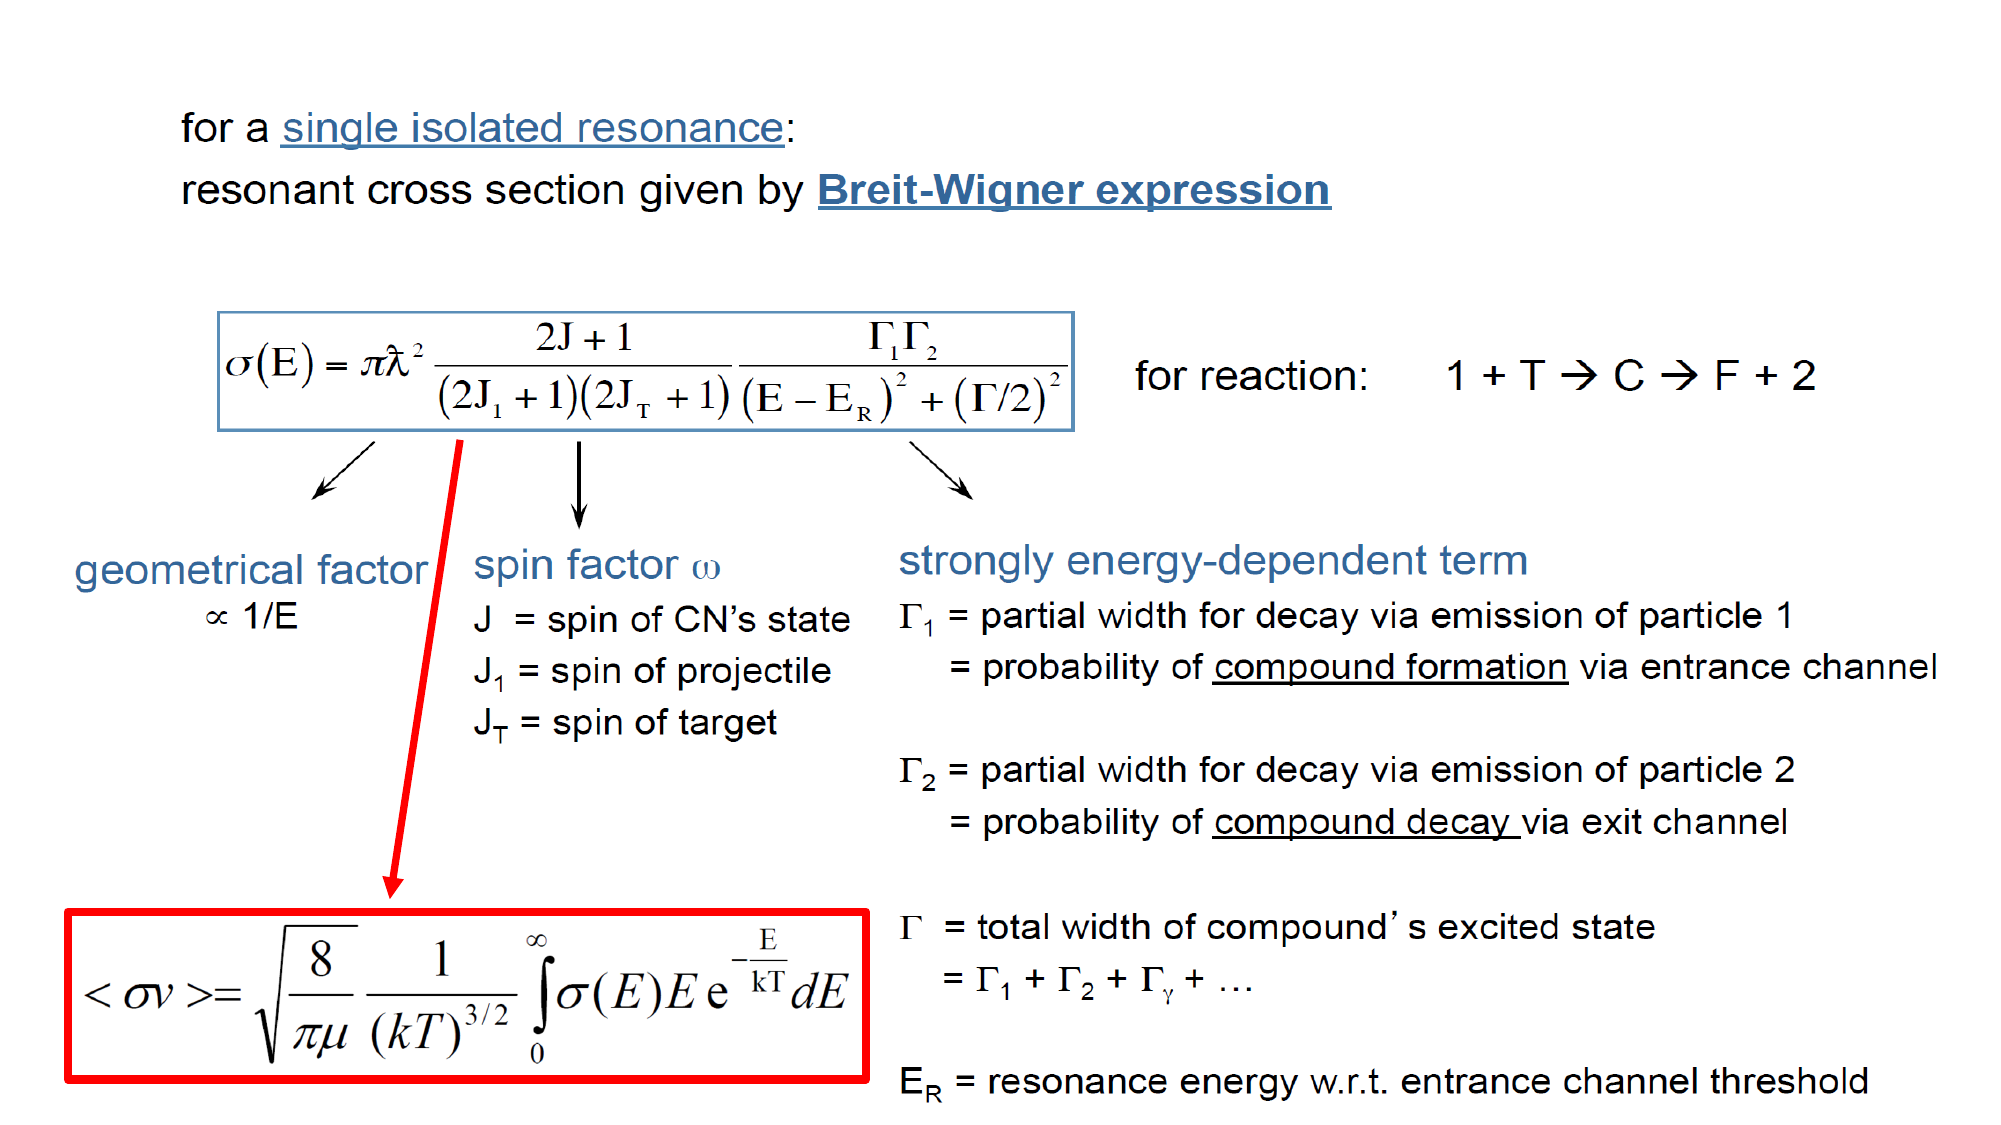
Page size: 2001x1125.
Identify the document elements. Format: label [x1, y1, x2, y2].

picture [36, 96, 1963, 1125]
text_box [389, 439, 461, 900]
